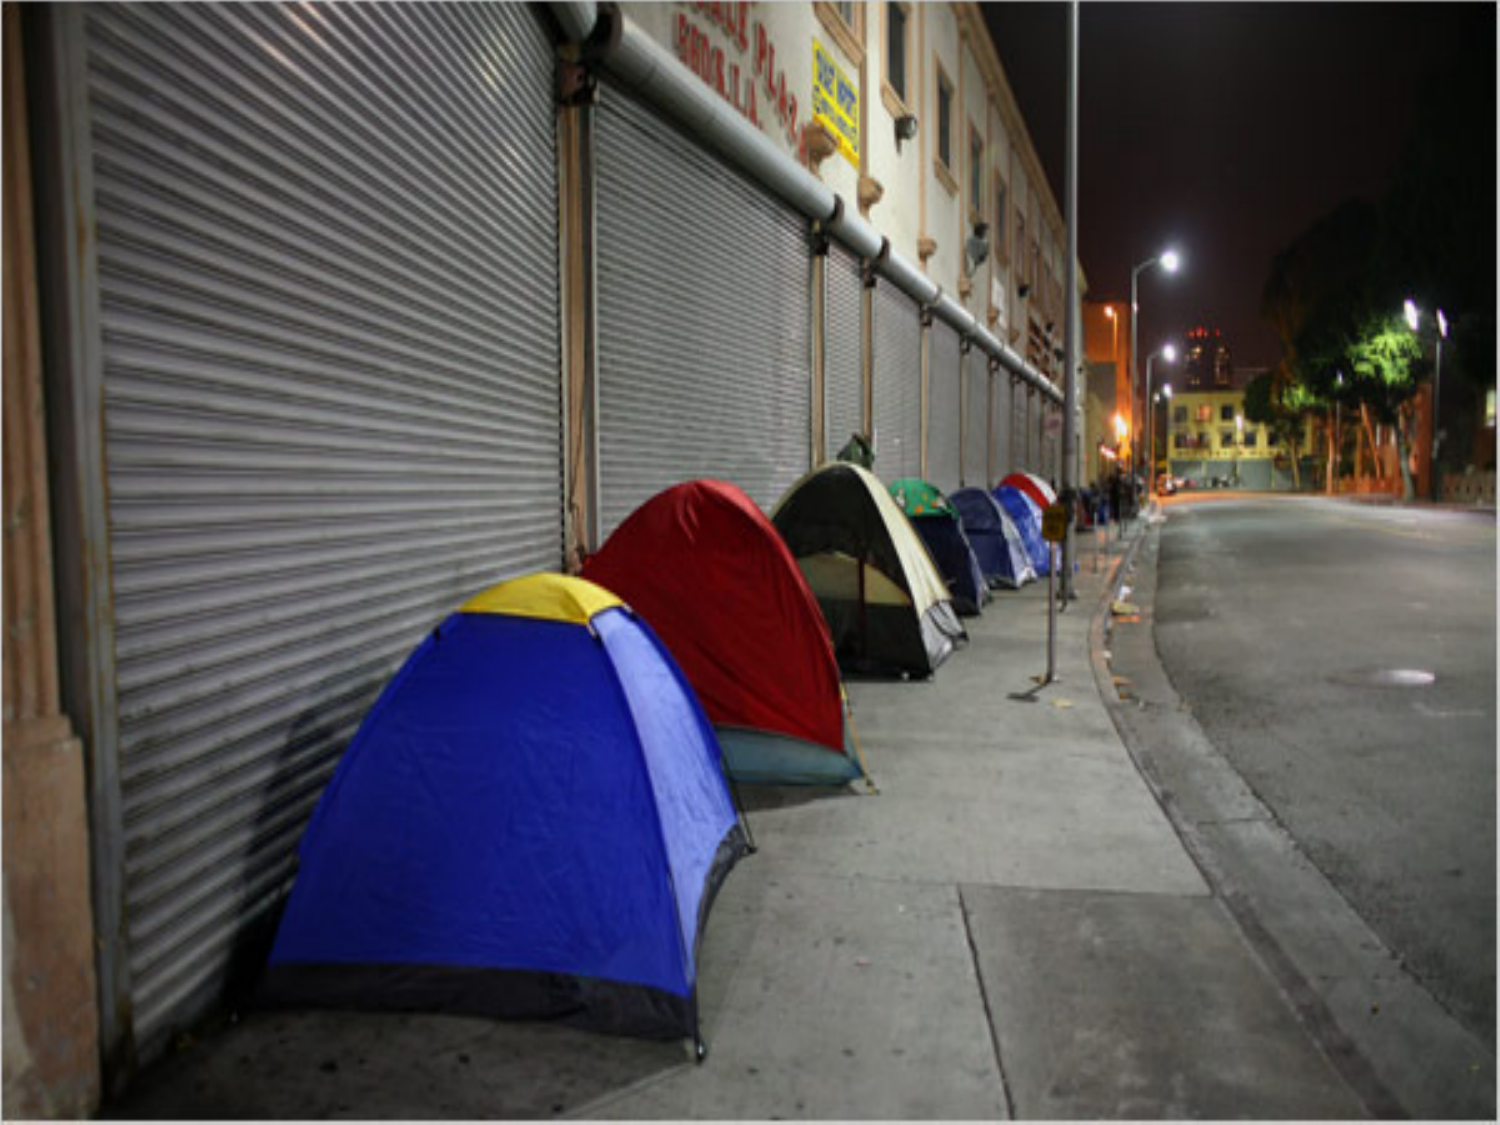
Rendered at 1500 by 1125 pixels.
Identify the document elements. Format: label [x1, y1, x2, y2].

list [0, 0, 1500, 1125]
